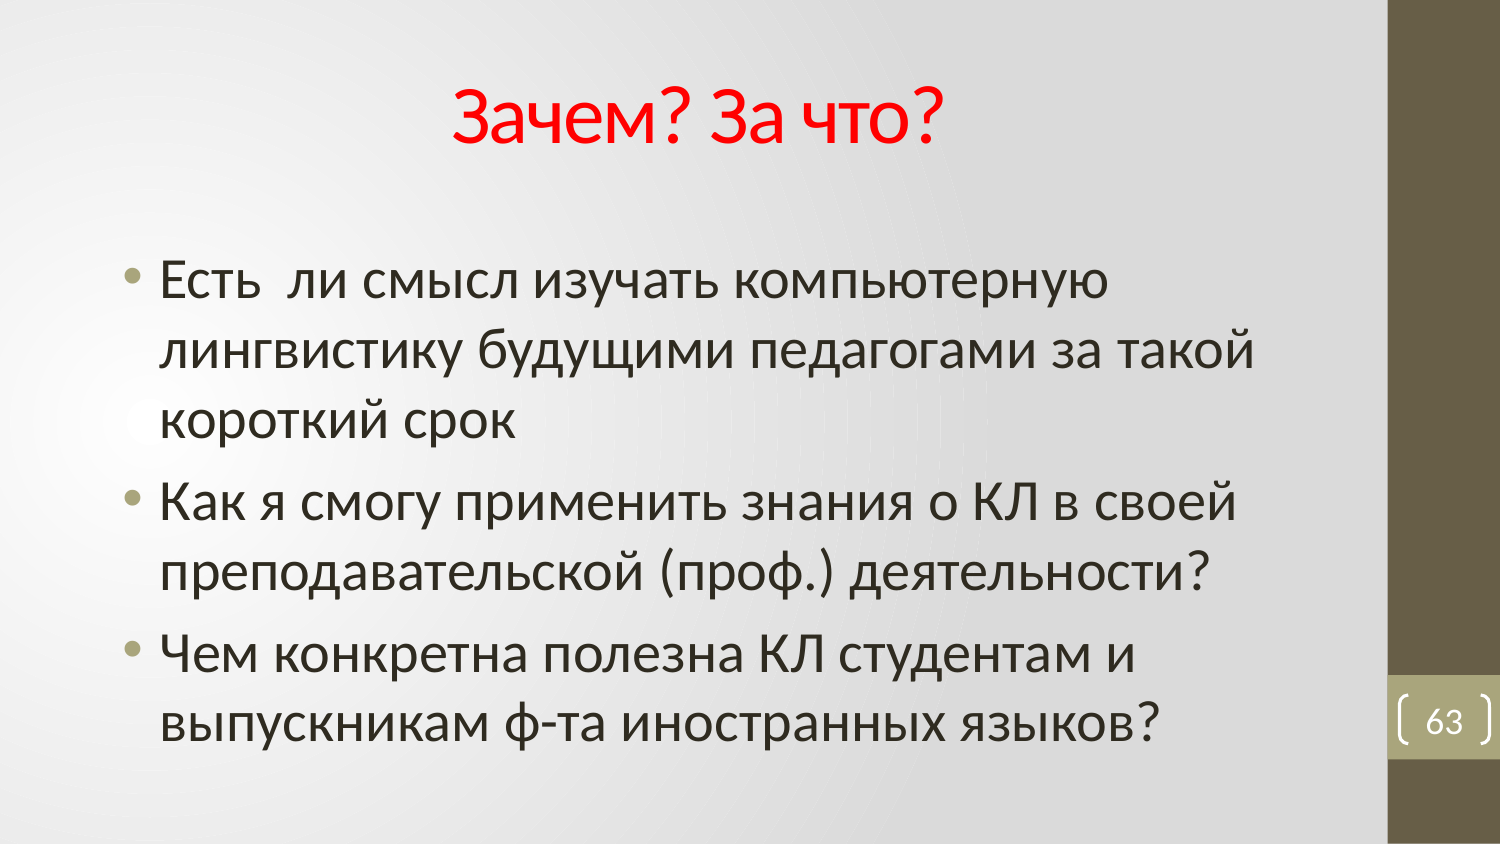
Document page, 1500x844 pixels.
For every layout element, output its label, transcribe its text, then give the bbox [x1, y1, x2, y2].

slide_number 63 [1397, 693, 1492, 746]
title Зачем? За что? [75, 33, 1325, 186]
list Есть ли смысл изучать компьютерную лингвистику будущими педагогами за такой короткий срок Как я смогу применить знания о КЛ в своей преподавательской (проф.) деятельности? Чем конкретна полезна КЛ студентам и выпускникам ф-та иностранных языков? [88, 232, 1325, 812]
